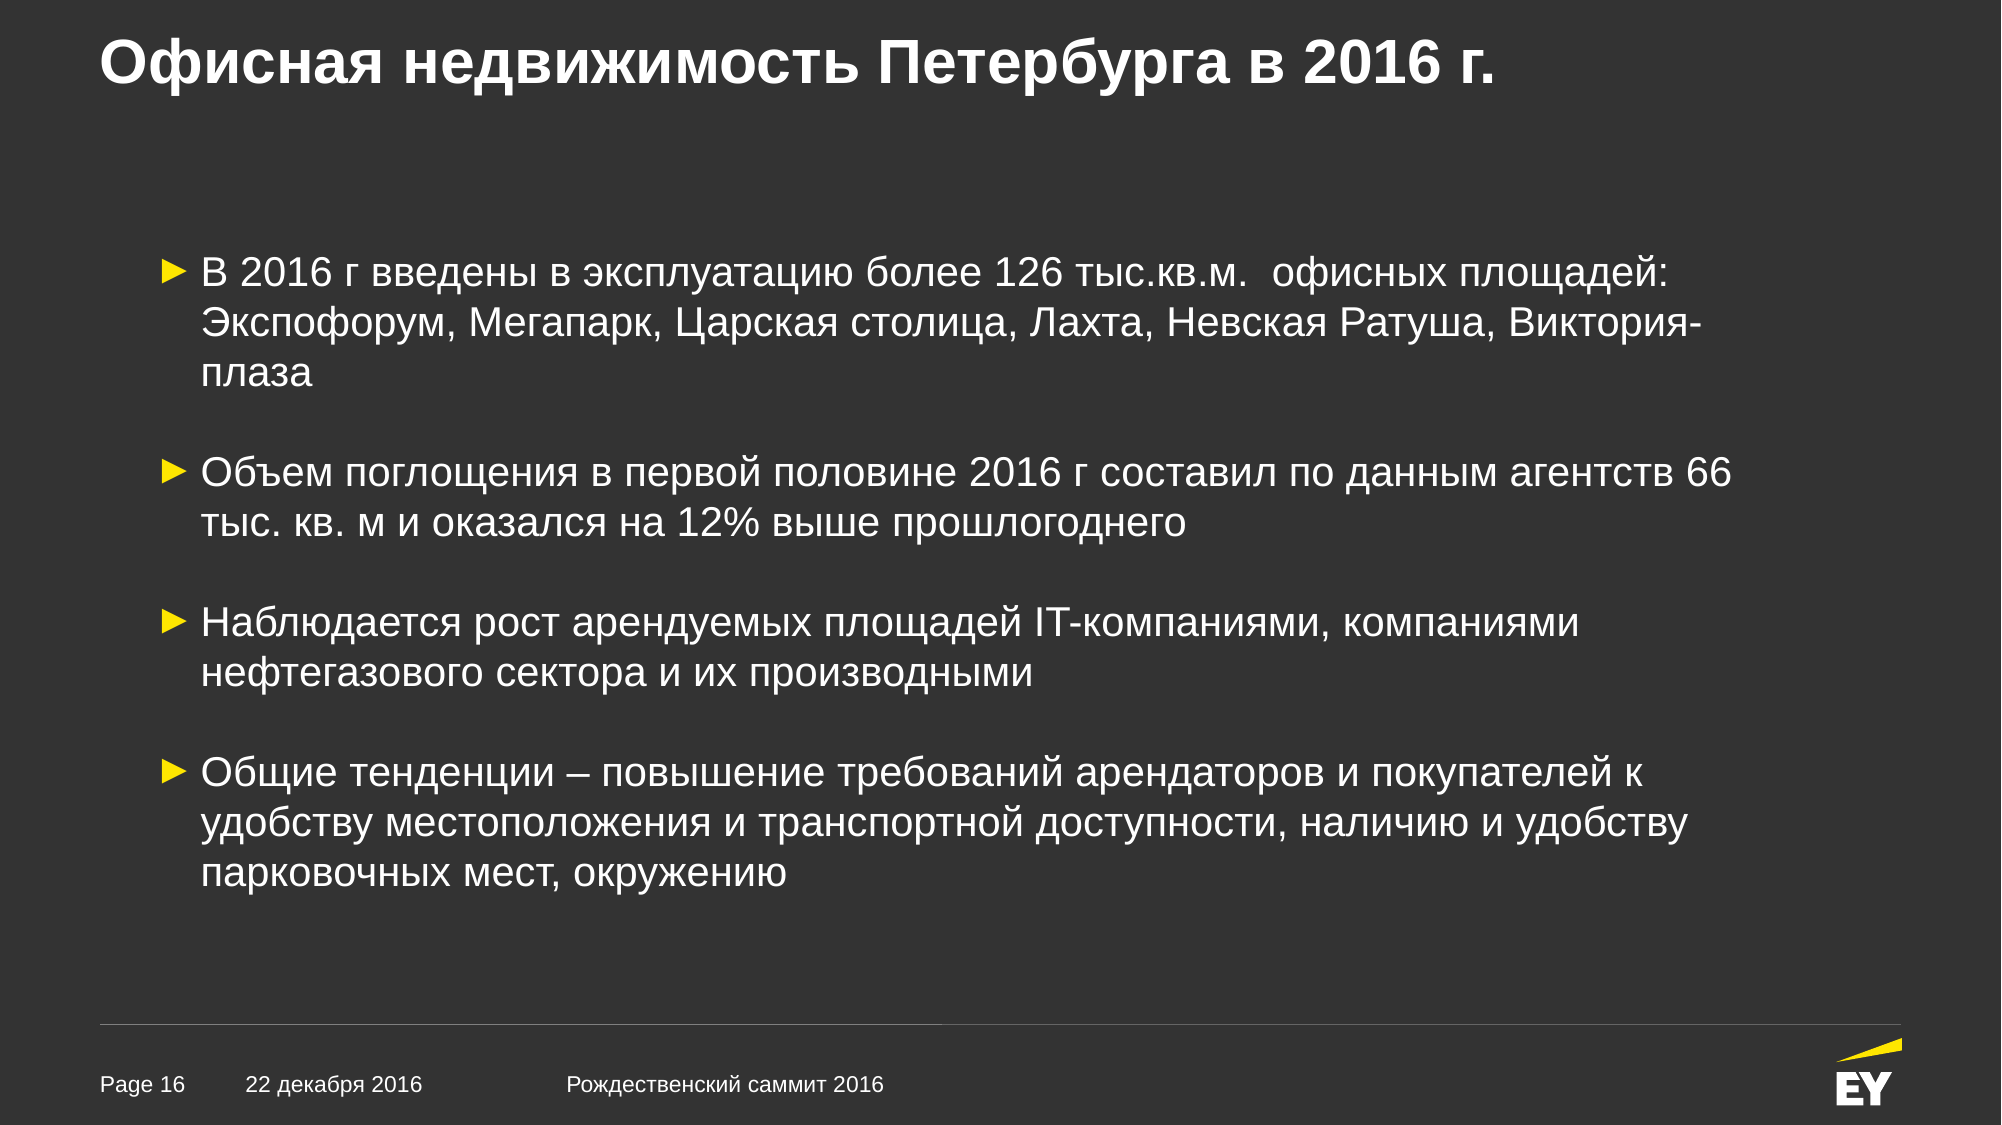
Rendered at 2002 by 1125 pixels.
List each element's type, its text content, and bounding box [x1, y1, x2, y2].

slide_number 22 декабря 2016 [245, 1069, 471, 1103]
text_box В 2016 г введены в эксплуатацию более 126 тыс.кв.м. офисных площадей: Экспофорум, Мегапарк, Царская столица, Лахта, Невская Ратуша, Виктория-плаза Объем поглощения в первой половине 2016 г составил по данным агентств 66 тыс. кв. м и оказался на 12% выше прошлогоднего Наблюдается рост арендуемых площадей IT-компаниями, компаниями нефтегазового сектора и их производными Общие тенденции – повышение требований арендаторов и покупателей к удобству местоположения и транспортной доступности, наличию и удобству парковочных мест, окружению [139, 236, 1780, 947]
footer Рождественский саммит 2016 [566, 1069, 1318, 1103]
title Офисная недвижимость Петербурга в 2016 г. [100, 33, 1901, 175]
